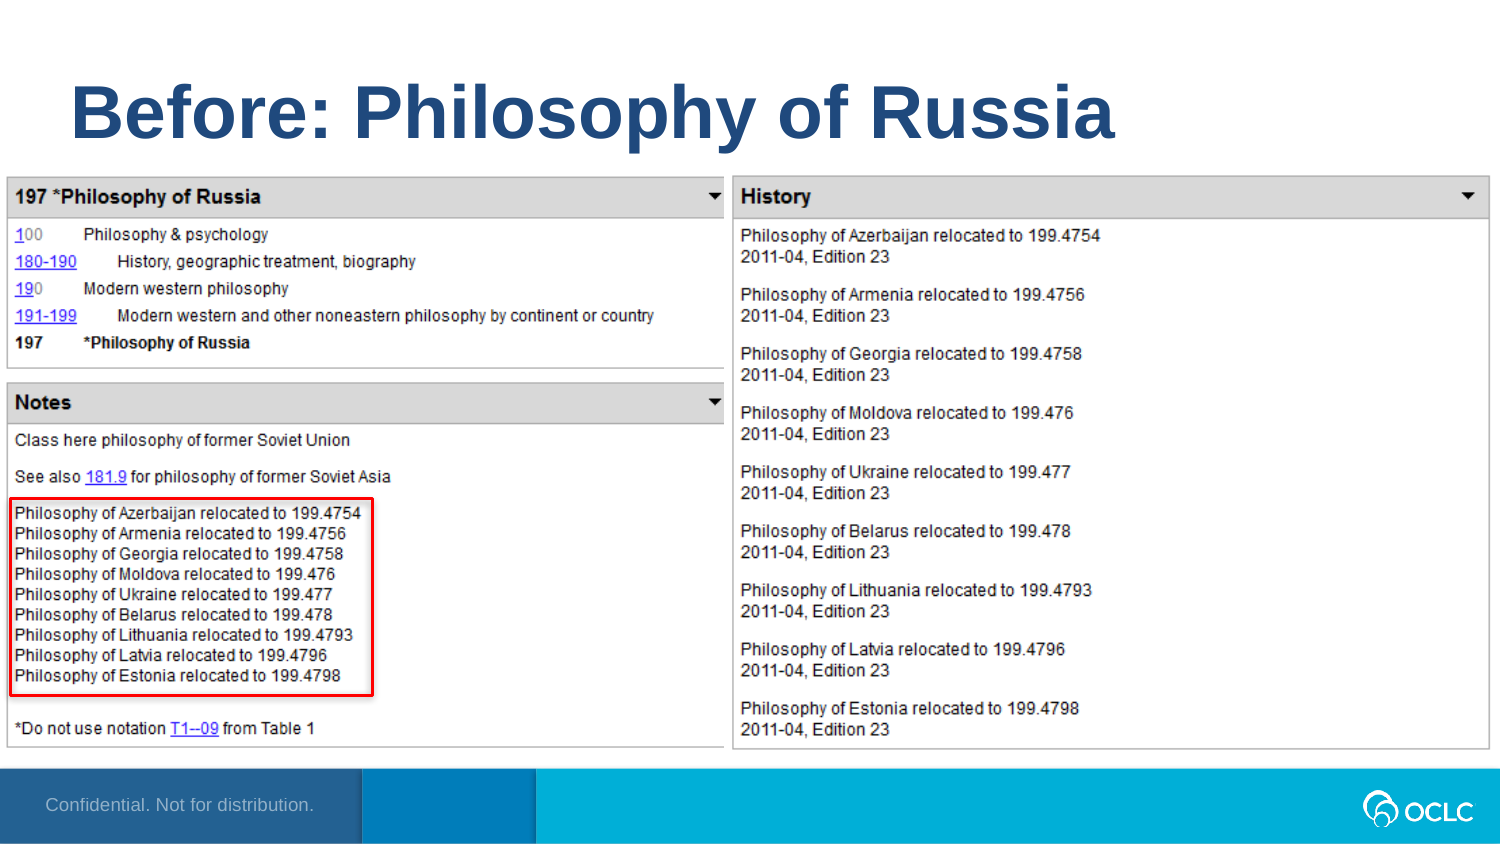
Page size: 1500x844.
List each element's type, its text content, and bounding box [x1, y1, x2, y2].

list Before: Philosophy of Russia [55, 56, 1441, 169]
picture [0, 170, 1500, 756]
